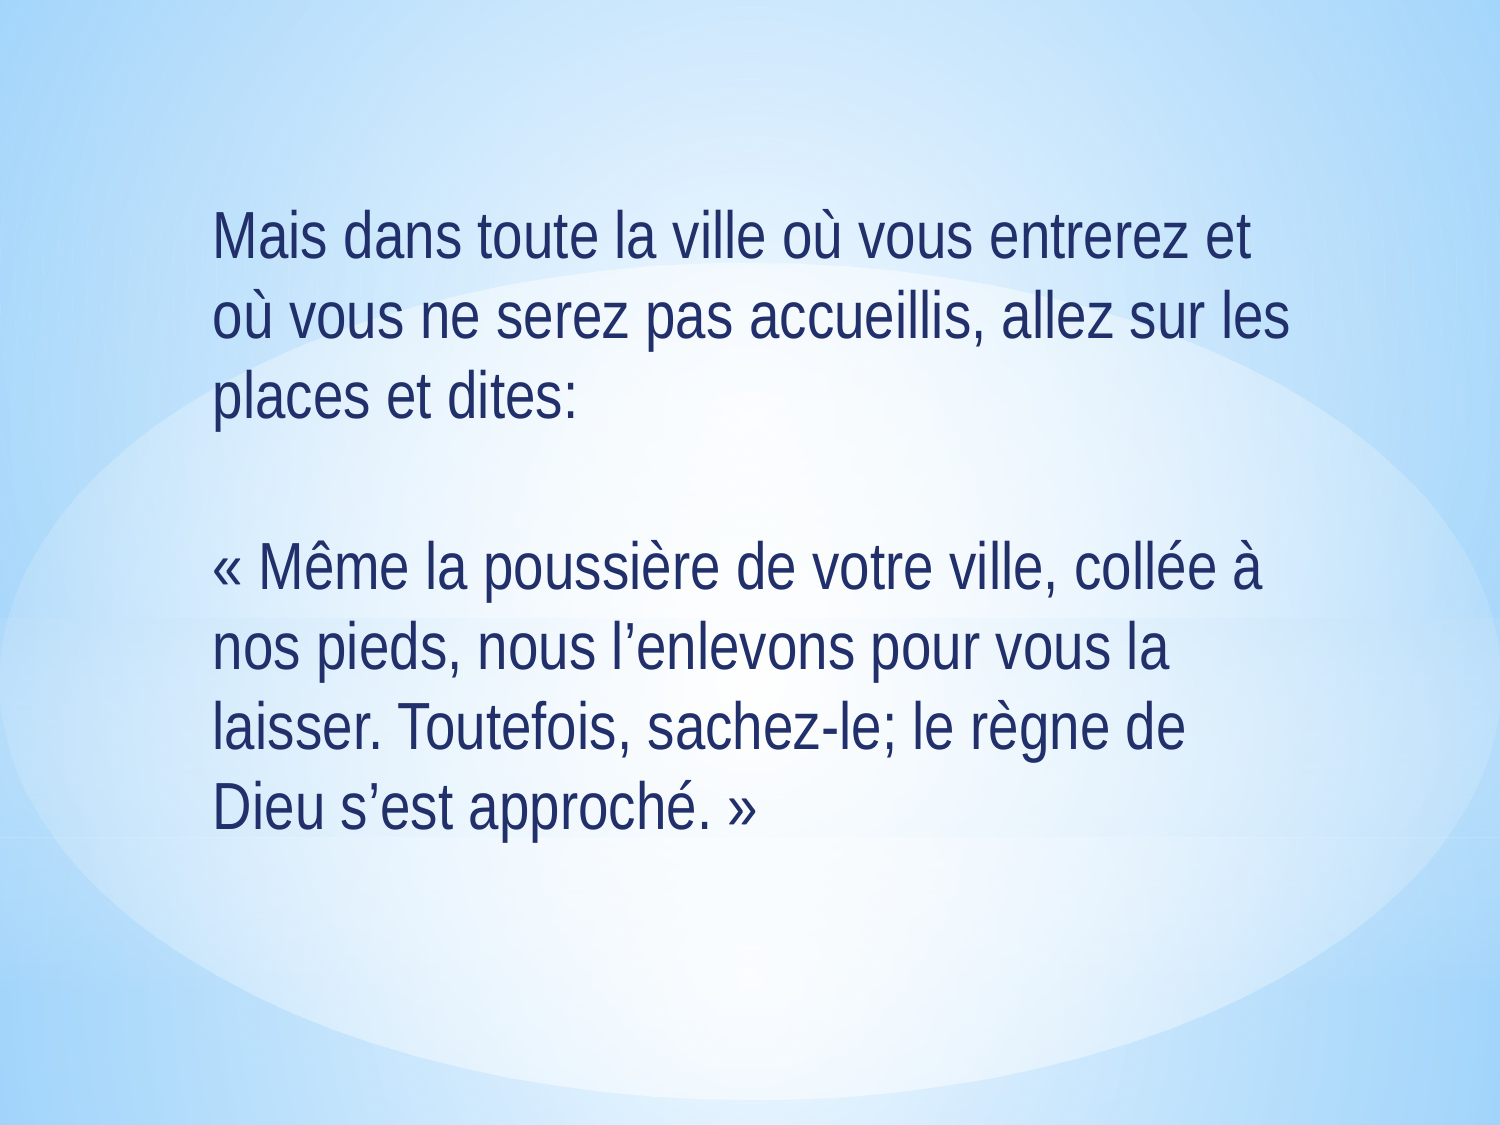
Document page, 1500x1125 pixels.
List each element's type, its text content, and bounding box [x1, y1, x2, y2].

text_box « Même la poussière de votre ville, collée à nos pieds, nous l’enlevons pour vous la laisser. Toutefois, sachez-le; le règne de Dieu s’est approché. » [198, 515, 1285, 850]
text_box Mais dans toute la ville où vous entrerez et où vous ne serez pas accueillis, allez sur les places et dites: [198, 184, 1344, 440]
